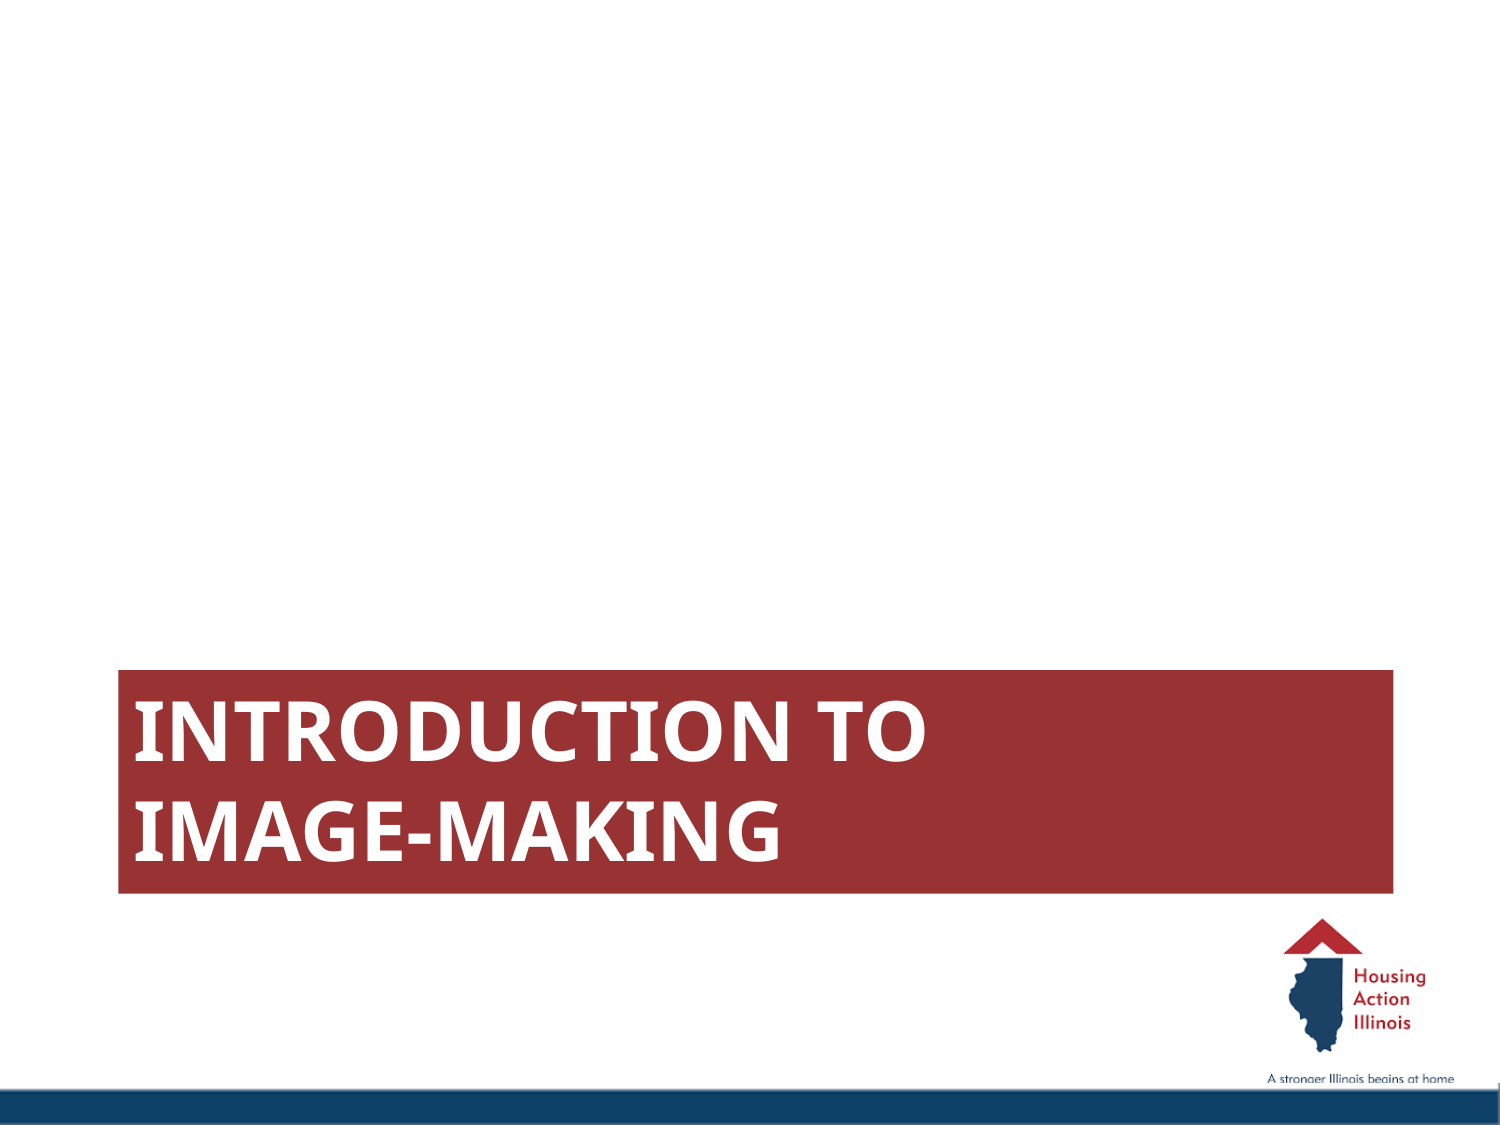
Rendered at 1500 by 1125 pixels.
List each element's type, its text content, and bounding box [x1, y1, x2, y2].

title Introduction to image-making [118, 670, 1394, 894]
picture [0, 898, 1500, 1125]
